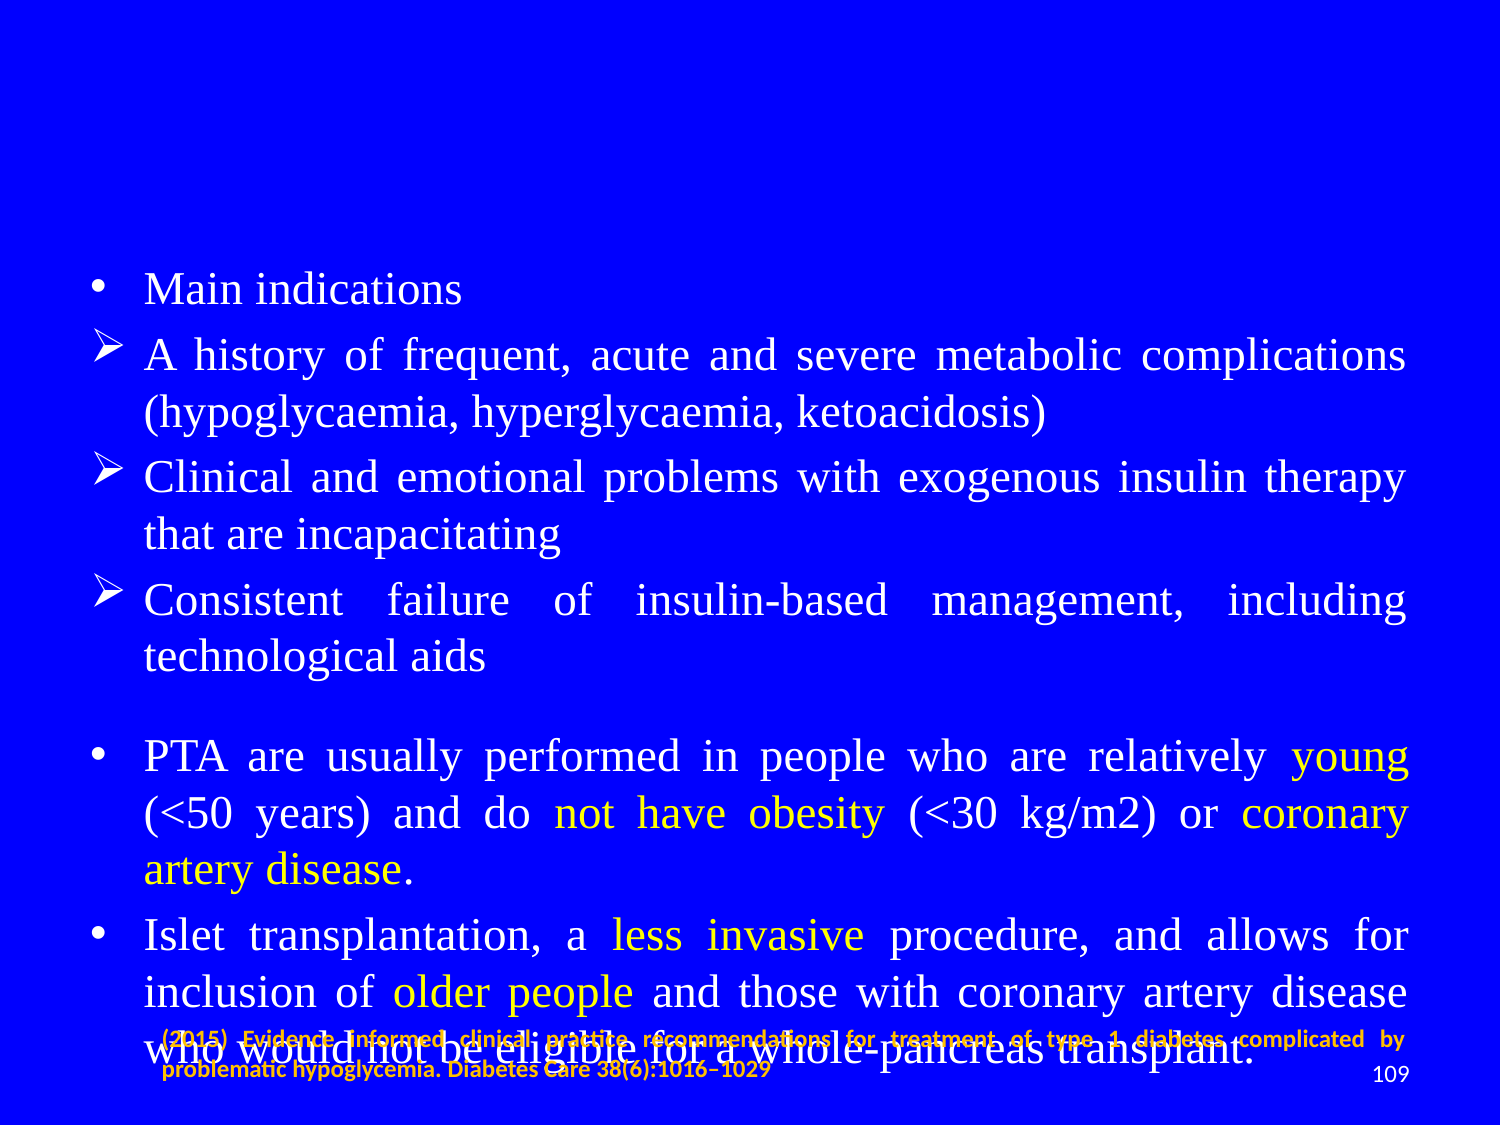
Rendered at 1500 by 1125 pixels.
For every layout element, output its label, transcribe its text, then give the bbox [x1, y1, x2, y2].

slide_number 109 [1074, 1042, 1425, 1103]
text_box (2015) Evidence informed clinical practice recommendations for treatment of type 1 diabetes complicated by problematic hypoglycemia. Diabetes Care 38(6):1016–1029 [146, 1015, 1422, 1091]
list Main indications A history of frequent, acute and severe metabolic complications (hypoglycaemia, hyperglycaemia, ketoacidosis) Clinical and emotional problems with exogenous insulin therapy that are incapacitating Consistent failure of insulin-based management, including technological aids PTA are usually performed in people who are relatively young (<50 years) and do not have obesity (<30 kg/m2) or coronary artery disease. Islet transplantation, a less invasive procedure, and allows for inclusion of older people and those with coronary artery disease who would not be eligible for a whole-pancreas transplant. [75, 249, 1425, 1092]
